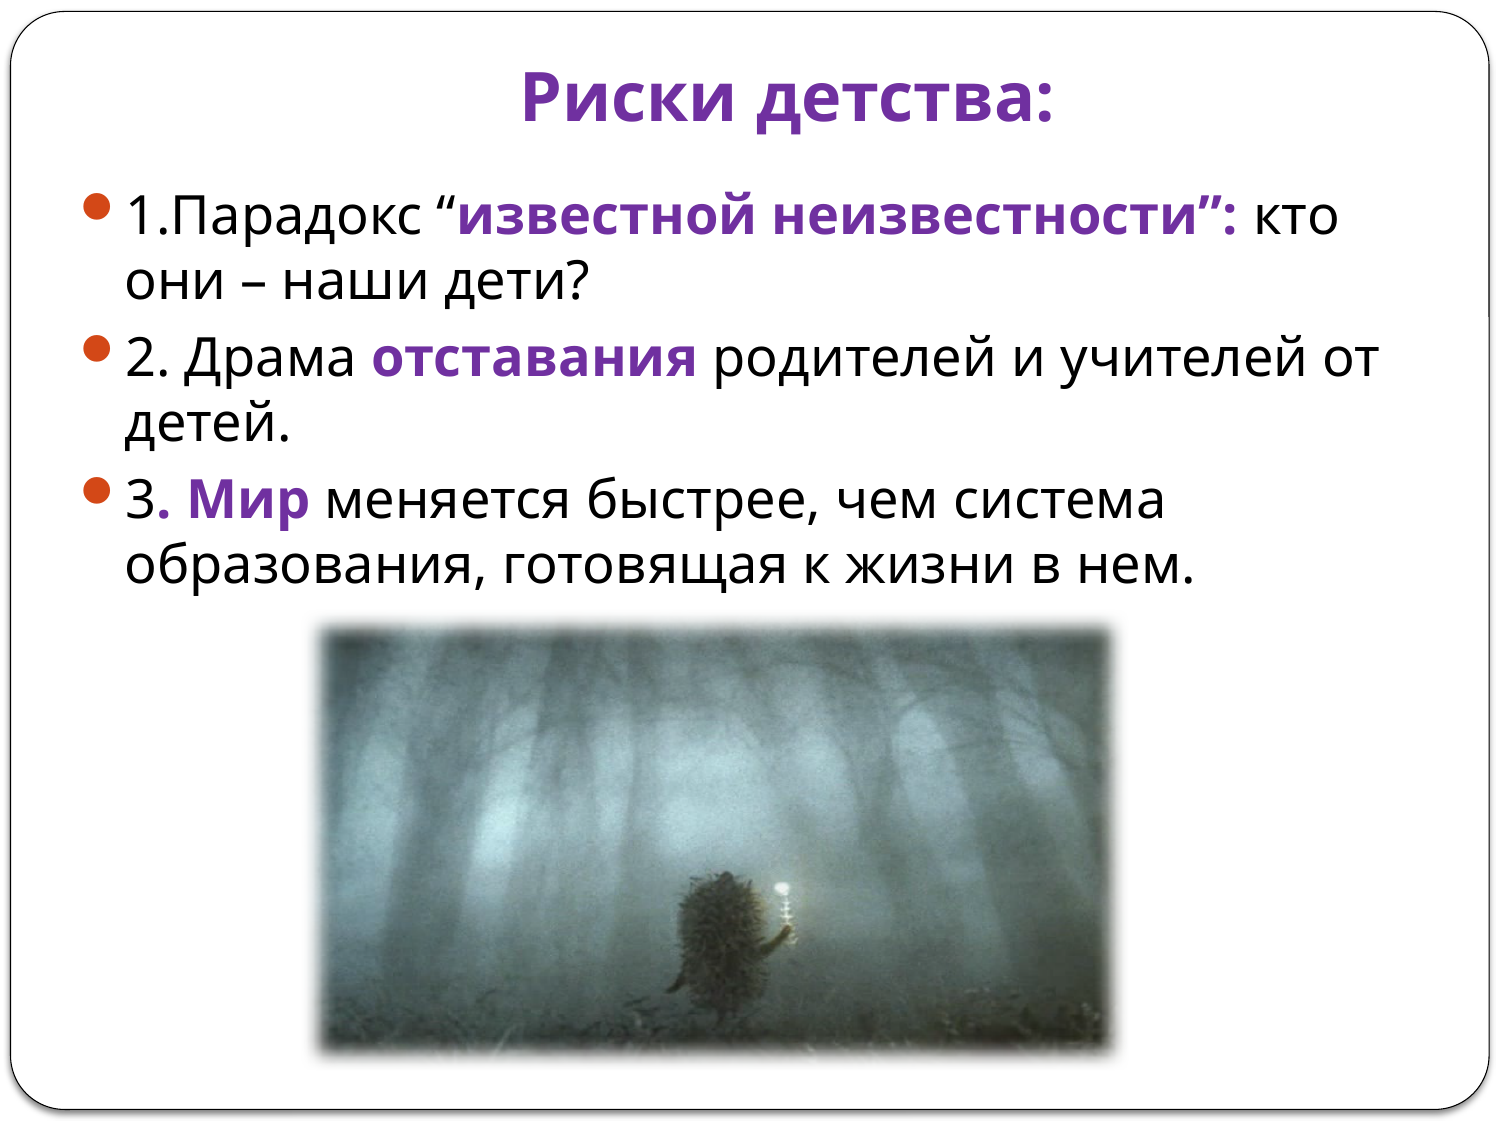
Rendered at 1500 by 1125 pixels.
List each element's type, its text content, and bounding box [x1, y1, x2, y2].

picture [300, 609, 1129, 1071]
list 1.Парадокс “известной неизвестности”: кто они – наши дети? 2. Драма отставания родителей и учителей от детей. 3. Мир меняется быстрее, чем система образования, готовящая к жизни в нем. [64, 172, 1436, 1059]
title Риски детства: [150, 45, 1425, 172]
